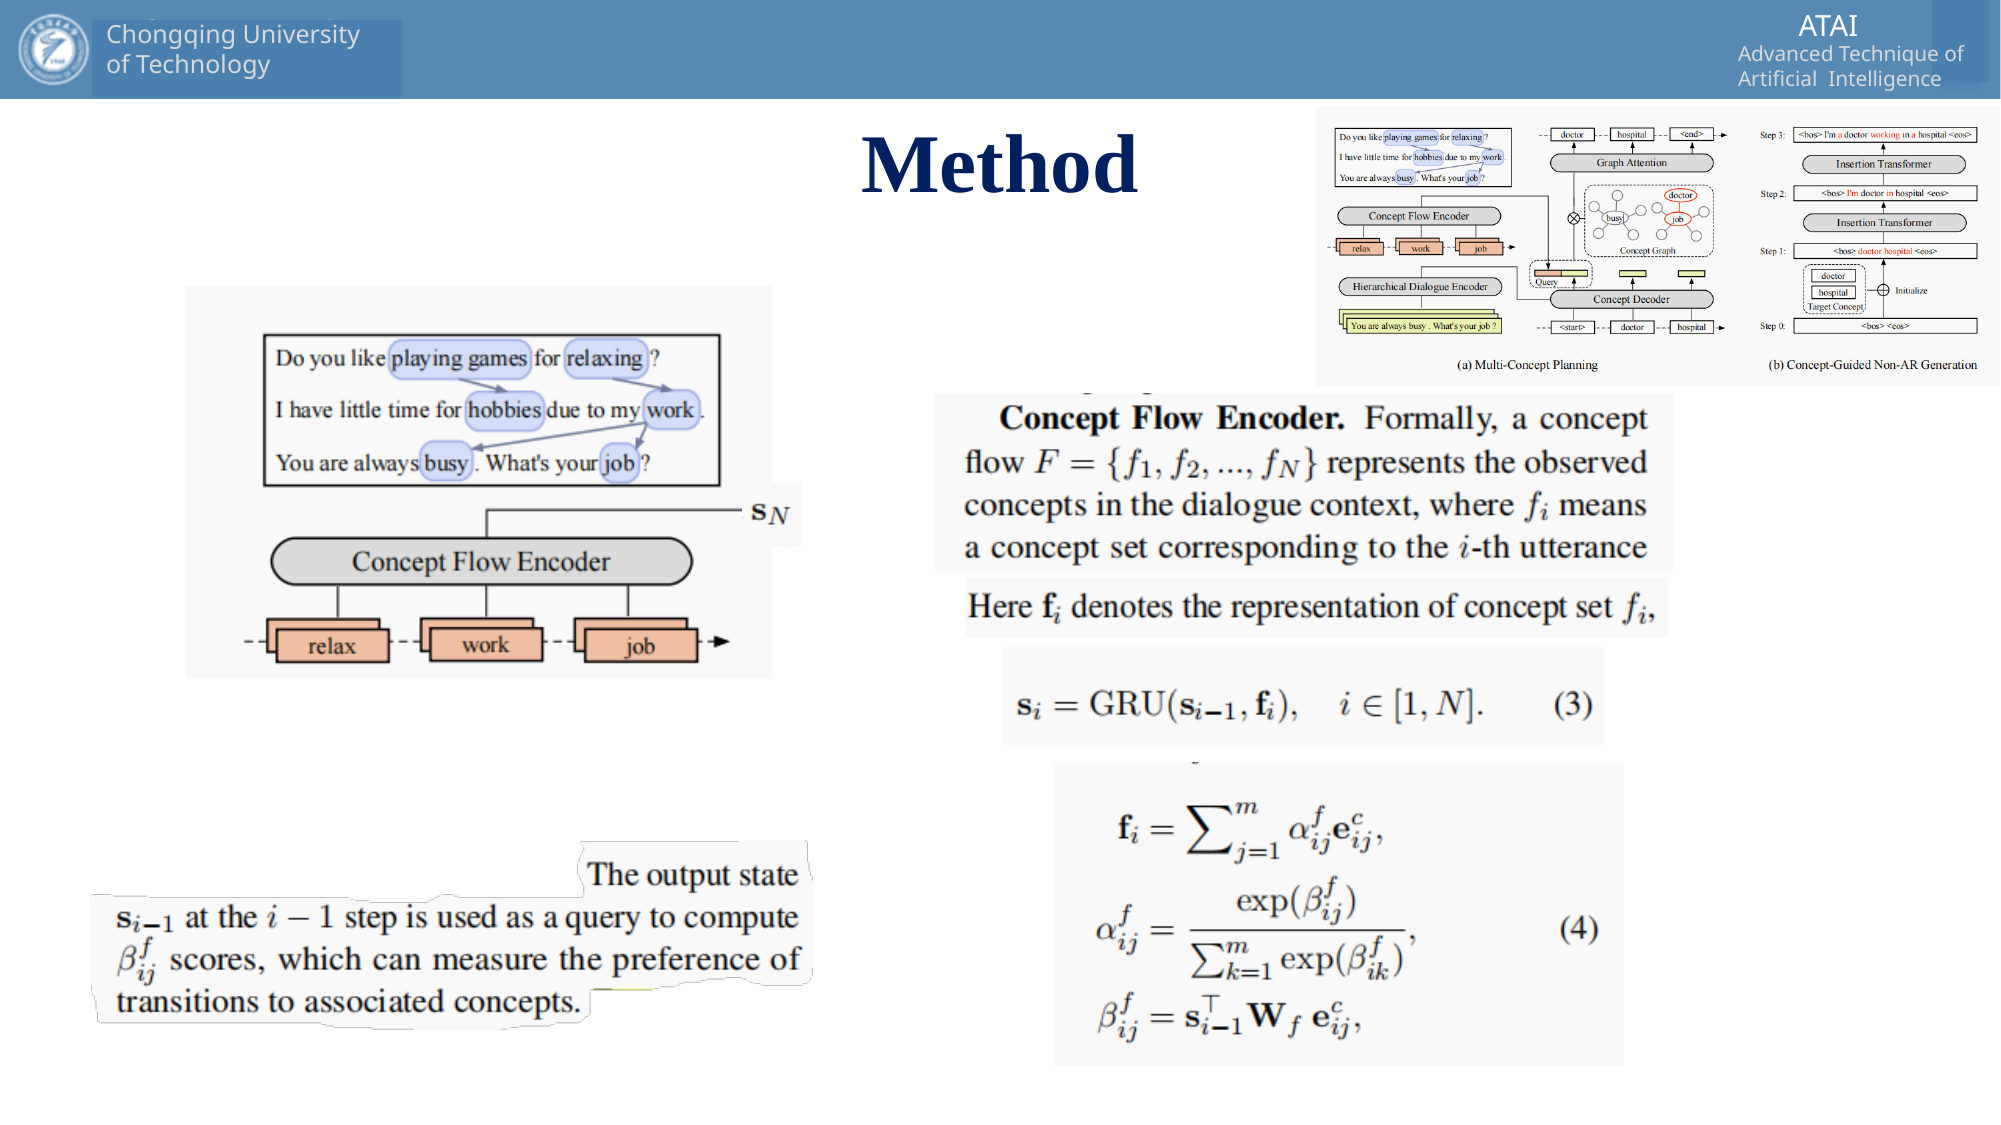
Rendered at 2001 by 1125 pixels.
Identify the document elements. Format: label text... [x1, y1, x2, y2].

picture [1003, 647, 1604, 745]
picture [965, 577, 1668, 638]
picture [92, 20, 403, 97]
picture [89, 840, 814, 1031]
title Method [137, 126, 1316, 206]
picture [1316, 107, 2000, 386]
picture [1932, 0, 1989, 83]
picture [935, 393, 1673, 572]
picture [1055, 762, 1624, 1066]
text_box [185, 286, 802, 679]
